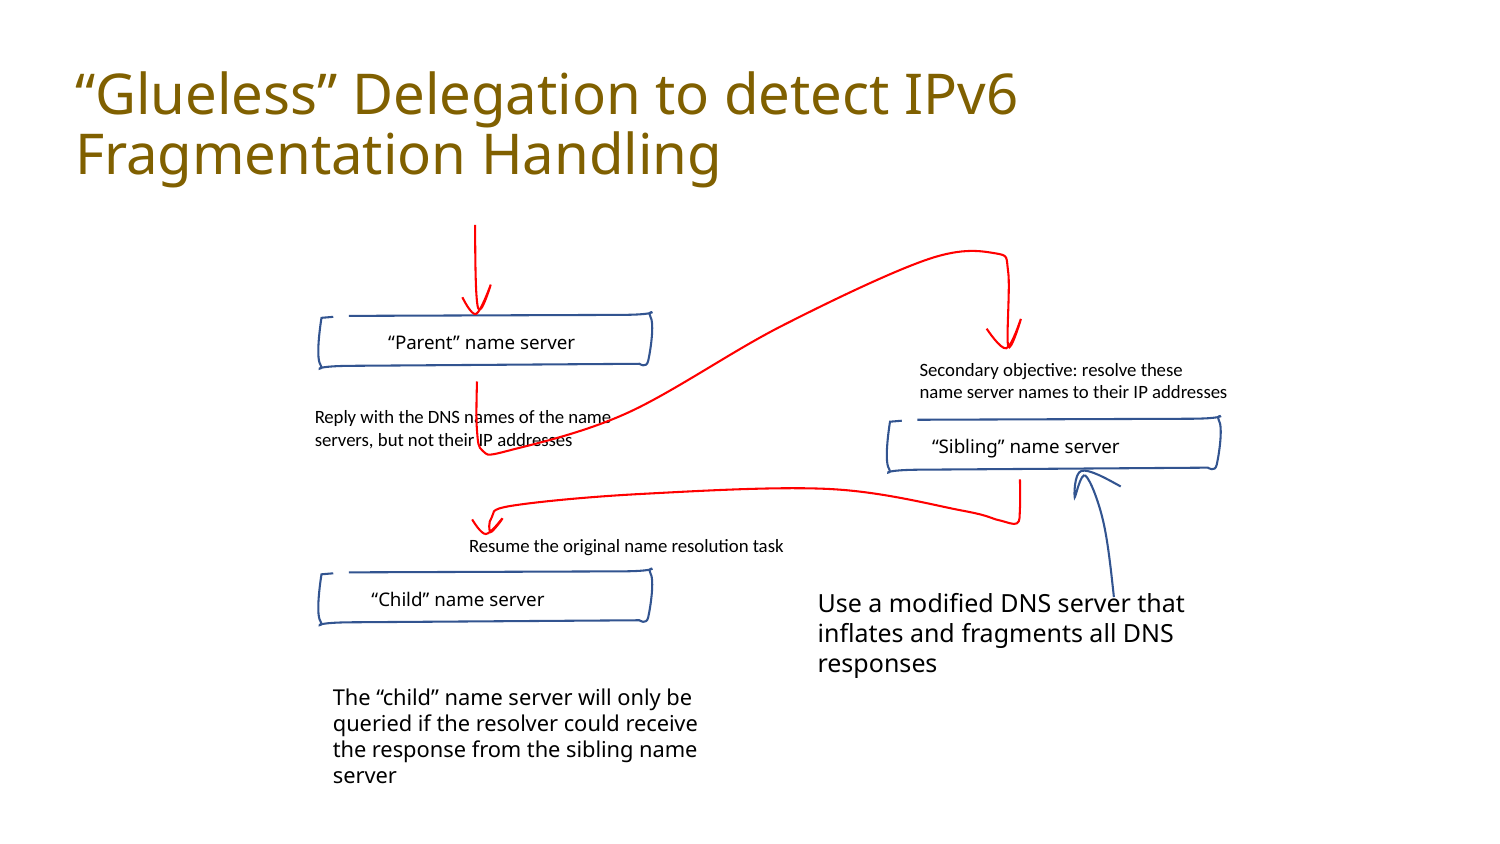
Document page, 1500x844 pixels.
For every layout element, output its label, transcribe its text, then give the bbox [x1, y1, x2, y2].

text_box Use a modified DNS server that inflates and fragments all DNS responses [803, 579, 1264, 685]
text_box [317, 311, 654, 371]
title “Glueless” Delegation to detect IPv6 Fragmentation Handling [60, 44, 1408, 208]
text_box “Child” name server [356, 579, 560, 618]
text_box [885, 414, 1222, 474]
text_box The “child” name server will only be queried if the resolver could receive the response from the sibling name server [318, 676, 716, 796]
text_box Resume the original name resolution task [454, 526, 810, 564]
text_box Reply with the DNS names of the name servers, but not their IP addresses [300, 397, 656, 458]
text_box [1073, 469, 1122, 598]
text_box “Sibling” name server [917, 427, 1135, 465]
text_box Secondary objective: resolve these name server names to their IP addresses [904, 350, 1260, 411]
text_box [317, 567, 654, 627]
text_box [461, 224, 492, 315]
text_box [475, 249, 1022, 456]
text_box [471, 479, 1022, 536]
text_box “Parent” name server [373, 323, 590, 361]
